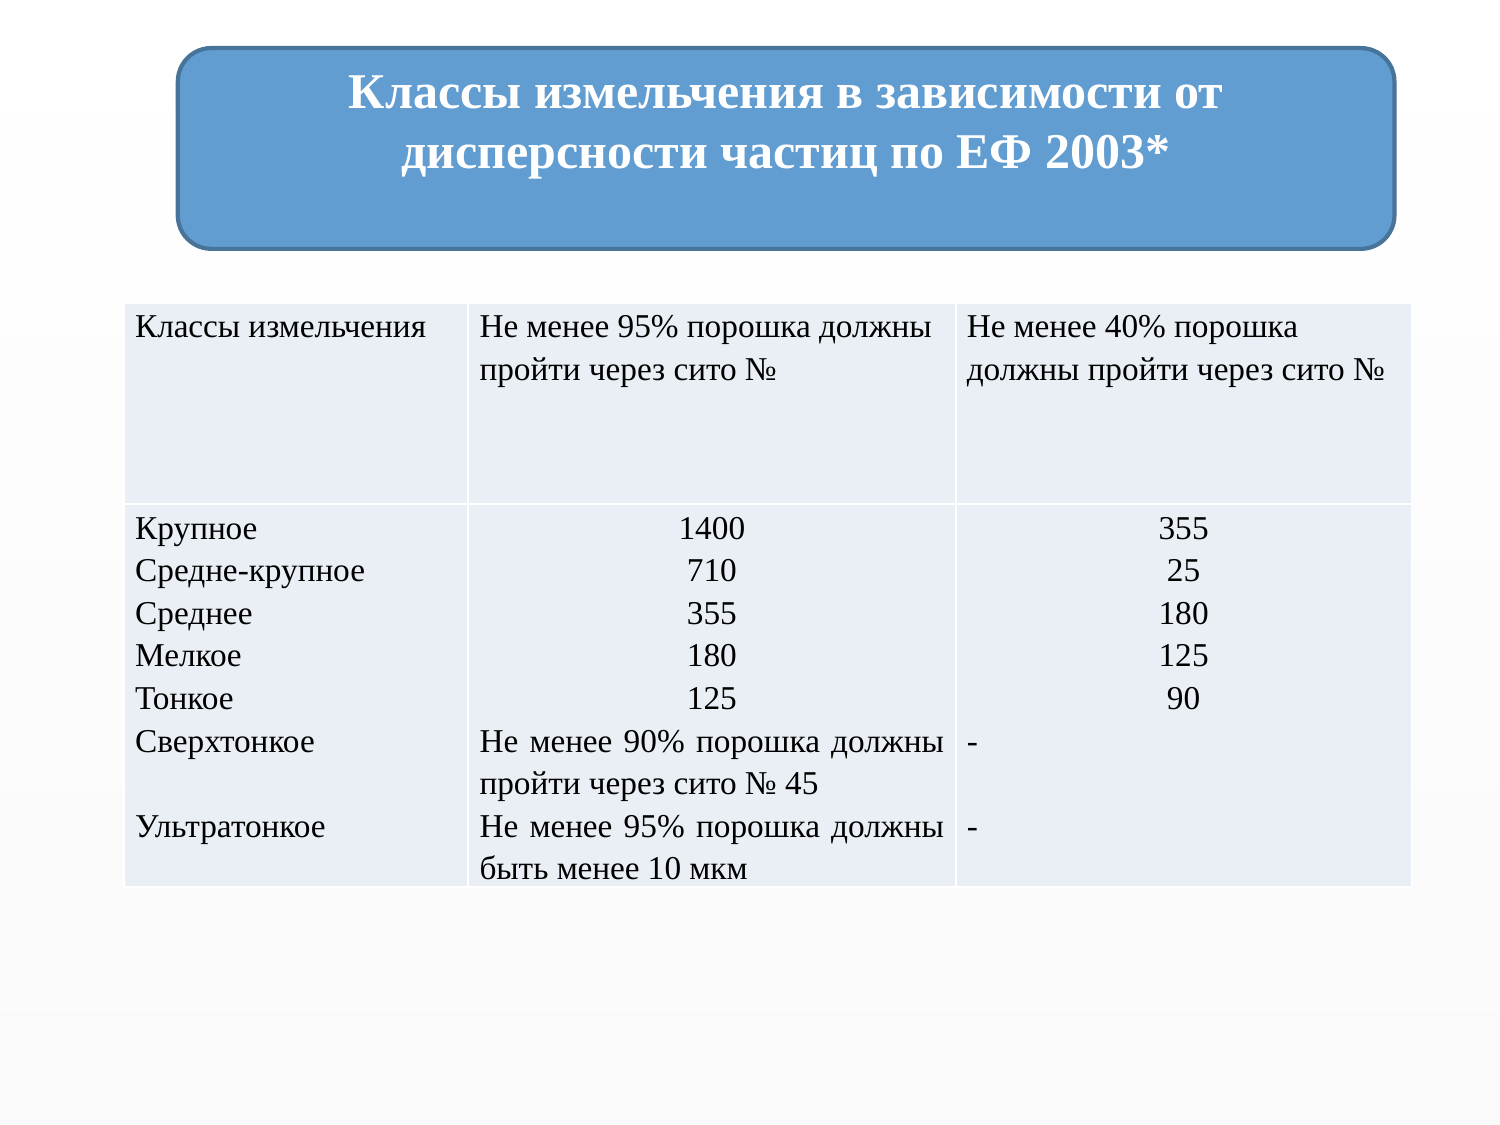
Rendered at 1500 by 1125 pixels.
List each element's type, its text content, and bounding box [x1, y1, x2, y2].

text_box Классы измельчения в зависимости от дисперсности частиц по ЕФ 2003* [175, 45, 1397, 251]
table_header Не менее 40% порошка должны пройти через сито № [957, 304, 1411, 503]
table_header Классы измельчения [125, 304, 467, 503]
table_cell 1400 710 355 180 125 Не менее 90% порошка должны пройти через сито № 45 Не менее 95% порошка должны быть менее 10 мкм [469, 505, 955, 886]
title [103, 59, 1397, 278]
table_header Не менее 95% порошка должны пройти через сито № [469, 304, 955, 503]
table_cell Крупное Средне-крупное Среднее Мелкое Тонкое Сверхтонкое Ультратонкое [125, 505, 467, 886]
table_cell 355 25 180 125 90 - - [957, 505, 1411, 886]
